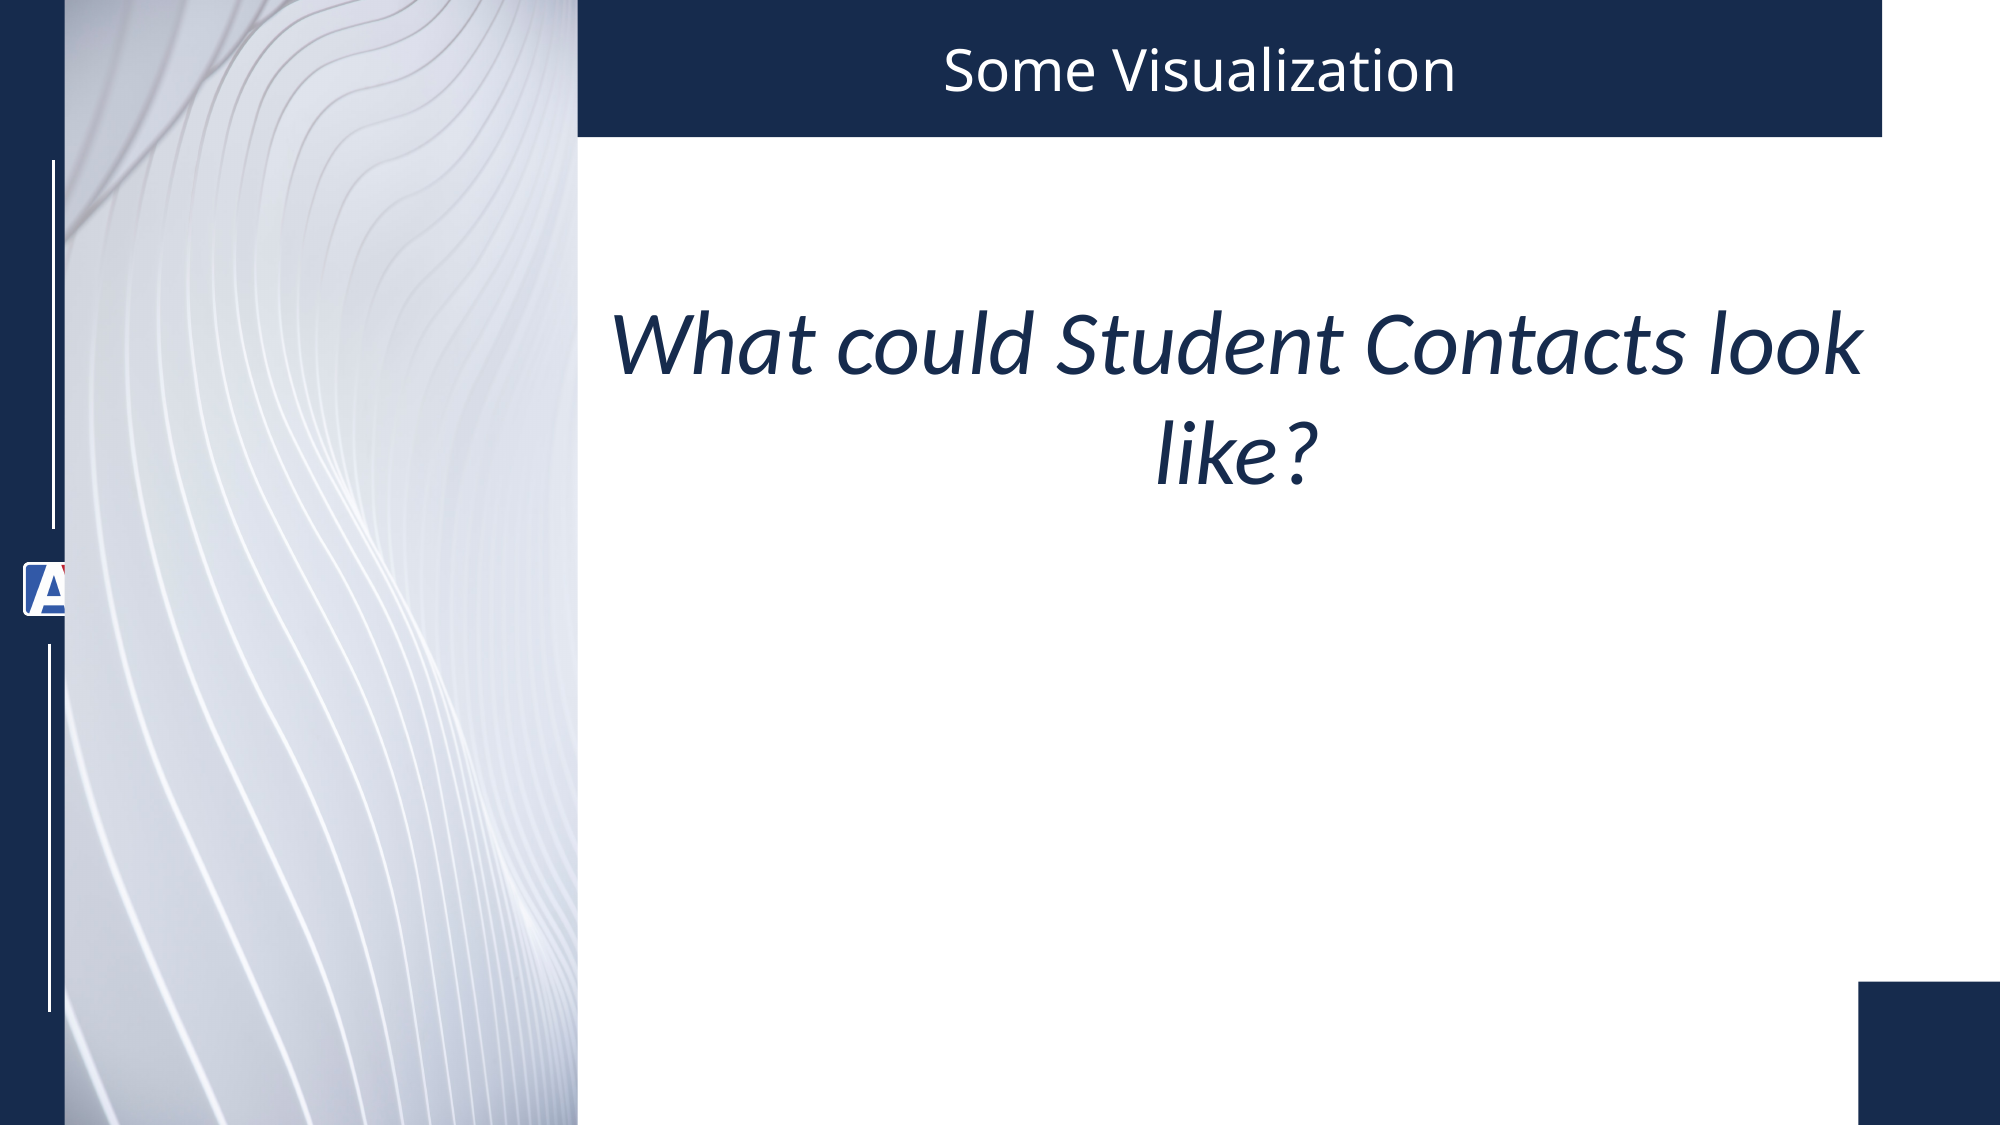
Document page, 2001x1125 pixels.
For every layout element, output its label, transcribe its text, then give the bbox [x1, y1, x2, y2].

text_box [578, 0, 1883, 138]
text_box [1857, 981, 2000, 1125]
text_box What could Student Contacts look like? [578, 275, 1898, 510]
text_box Some Visualization [928, 25, 1509, 111]
picture [23, 0, 578, 1125]
text_box [0, 0, 64, 1125]
